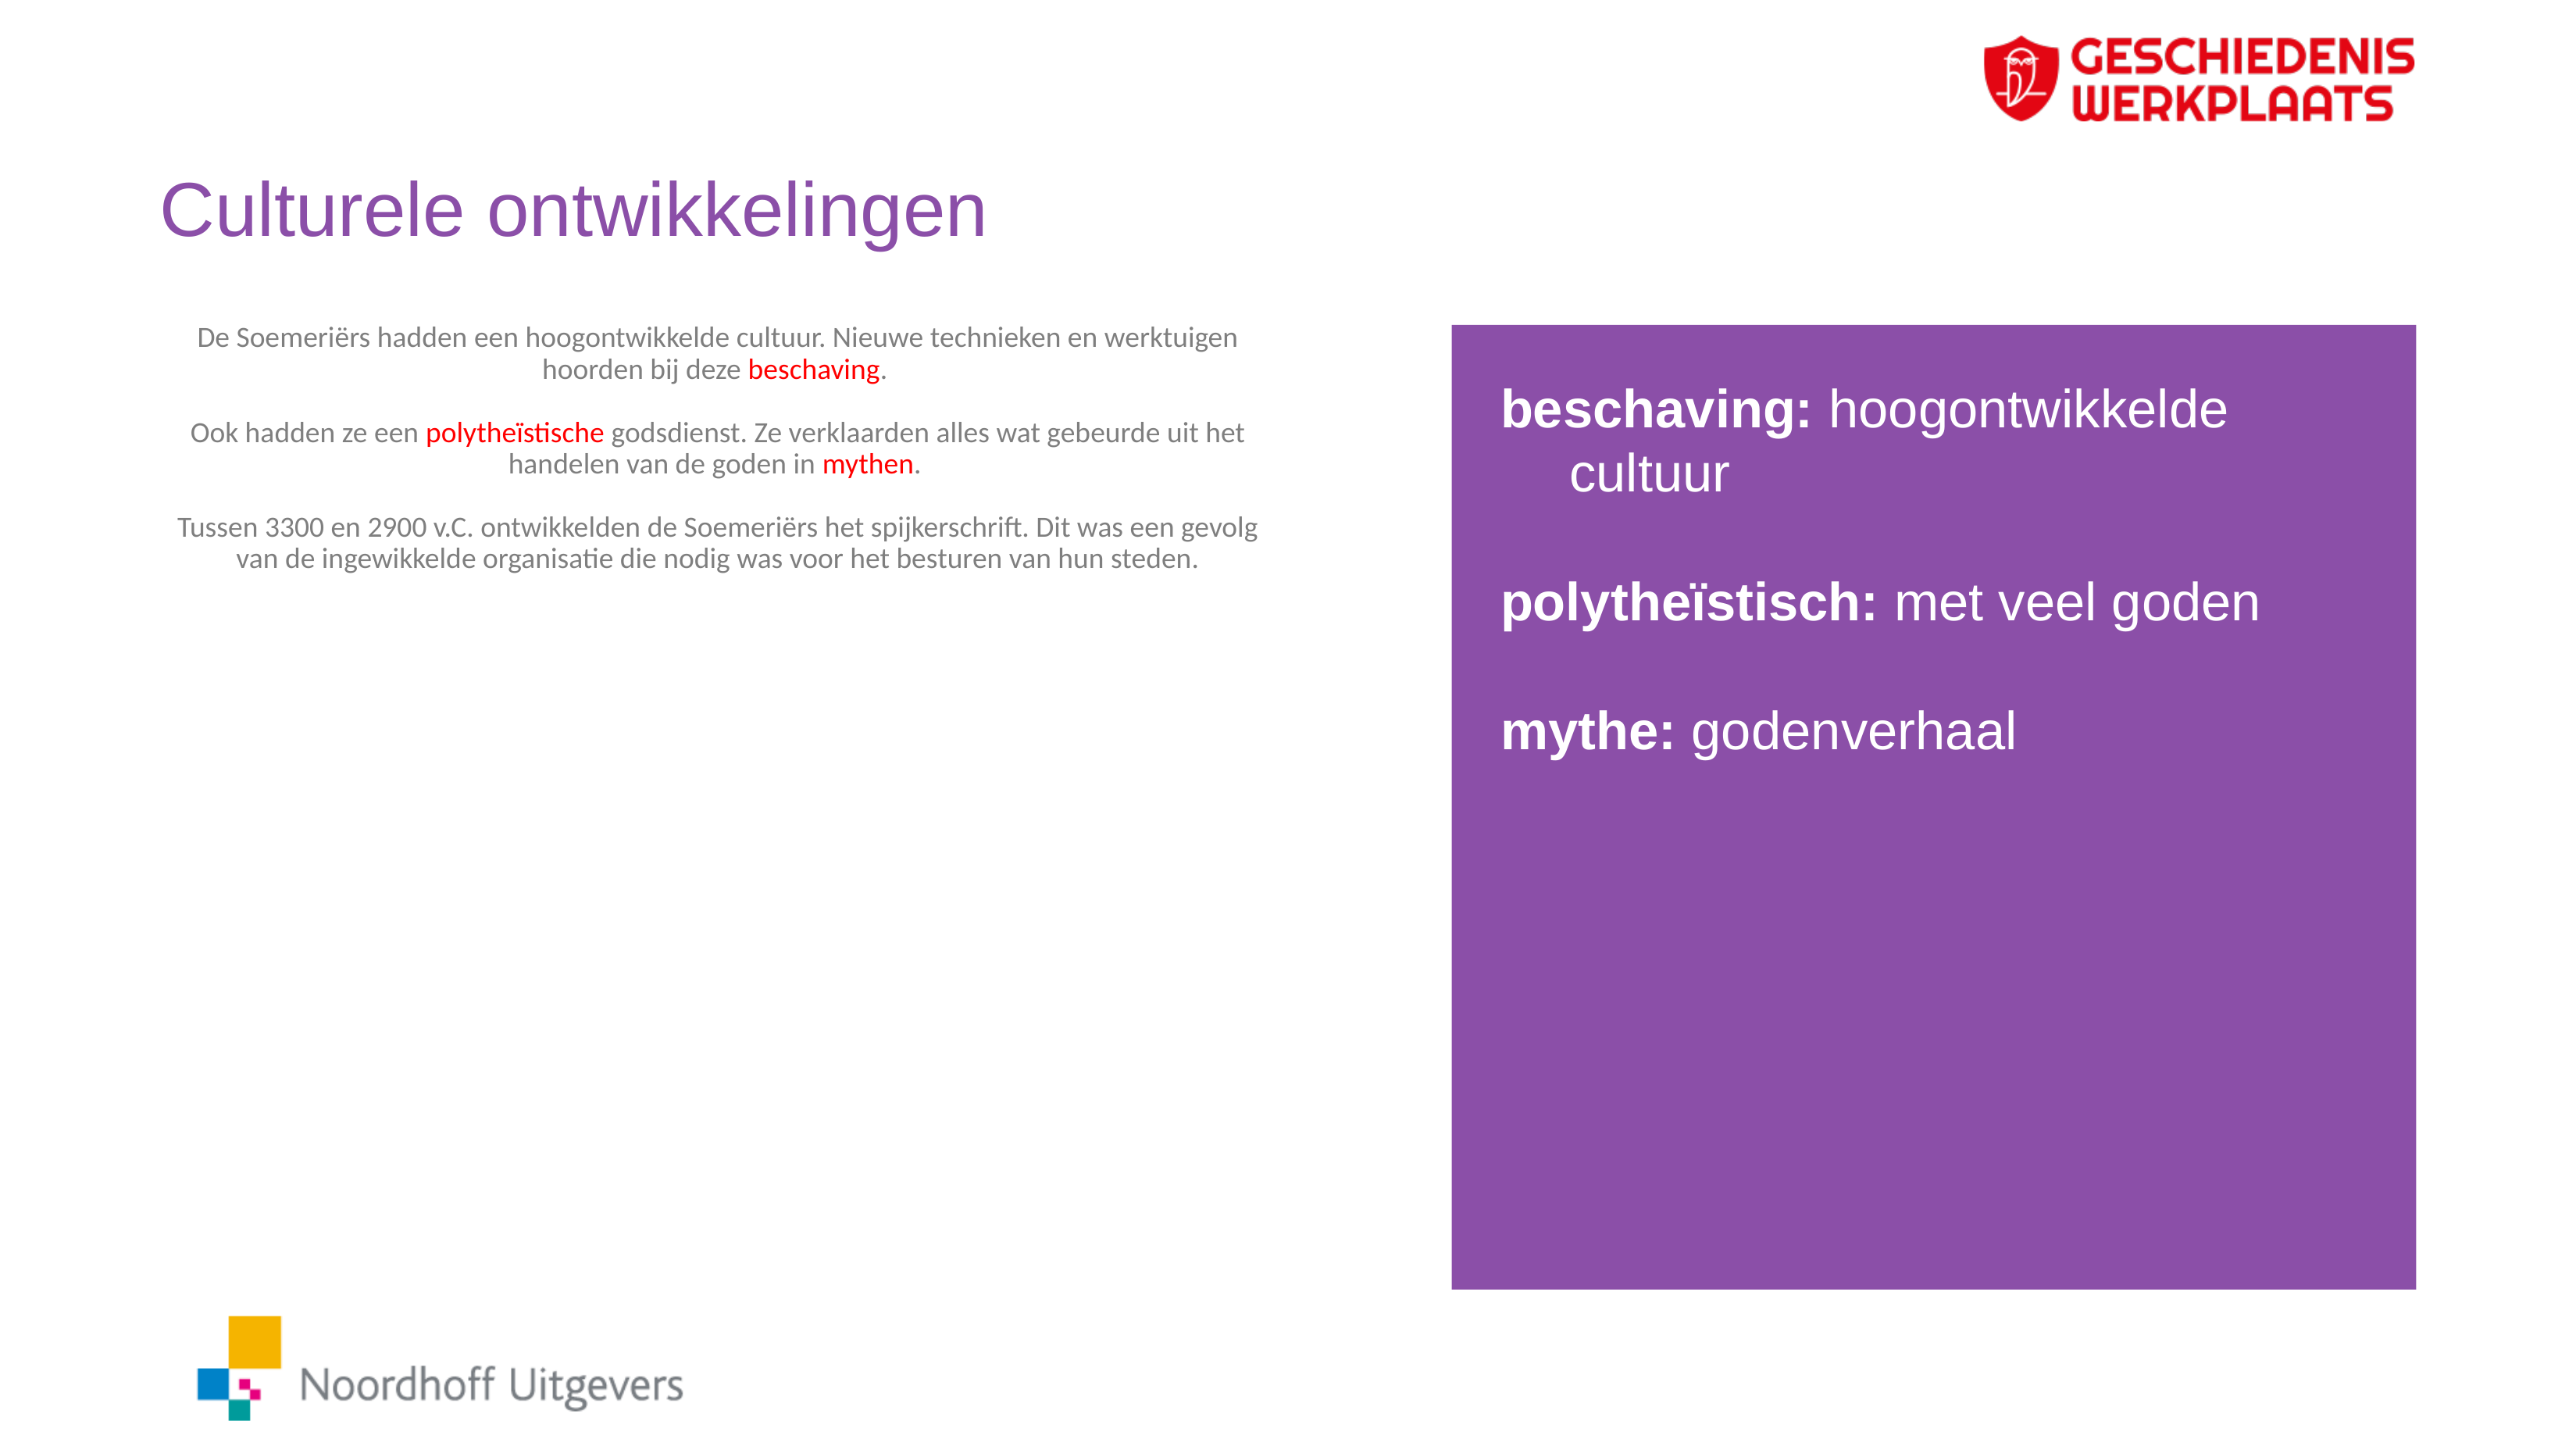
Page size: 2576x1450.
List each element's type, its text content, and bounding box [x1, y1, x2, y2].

picture [1610, 0, 2576, 161]
text_box beschaving: hoogontwikkelde cultuur polytheïstisch: met veel goden mythe: godenverhaal [1451, 324, 2417, 1290]
title Culturele ontwikkelingen [159, 159, 2416, 266]
picture [159, 1288, 802, 1449]
list De Soemeriërs hadden een hoogontwikkelde cultuur. Nieuwe technieken en werktuigen hoorden bij deze beschaving. Ook hadden ze een polytheïstische godsdienst. Ze verklaarden alles wat gebeurde uit het handelen van de goden in mythen. Tussen 3300 en 2900 v.C. ontwikkelden de Soemeriërs het spijkerschrift. Dit was een gevolg van de ingewikkelde organisatie die nodig was voor het besturen van hun steden. [159, 322, 1291, 1288]
